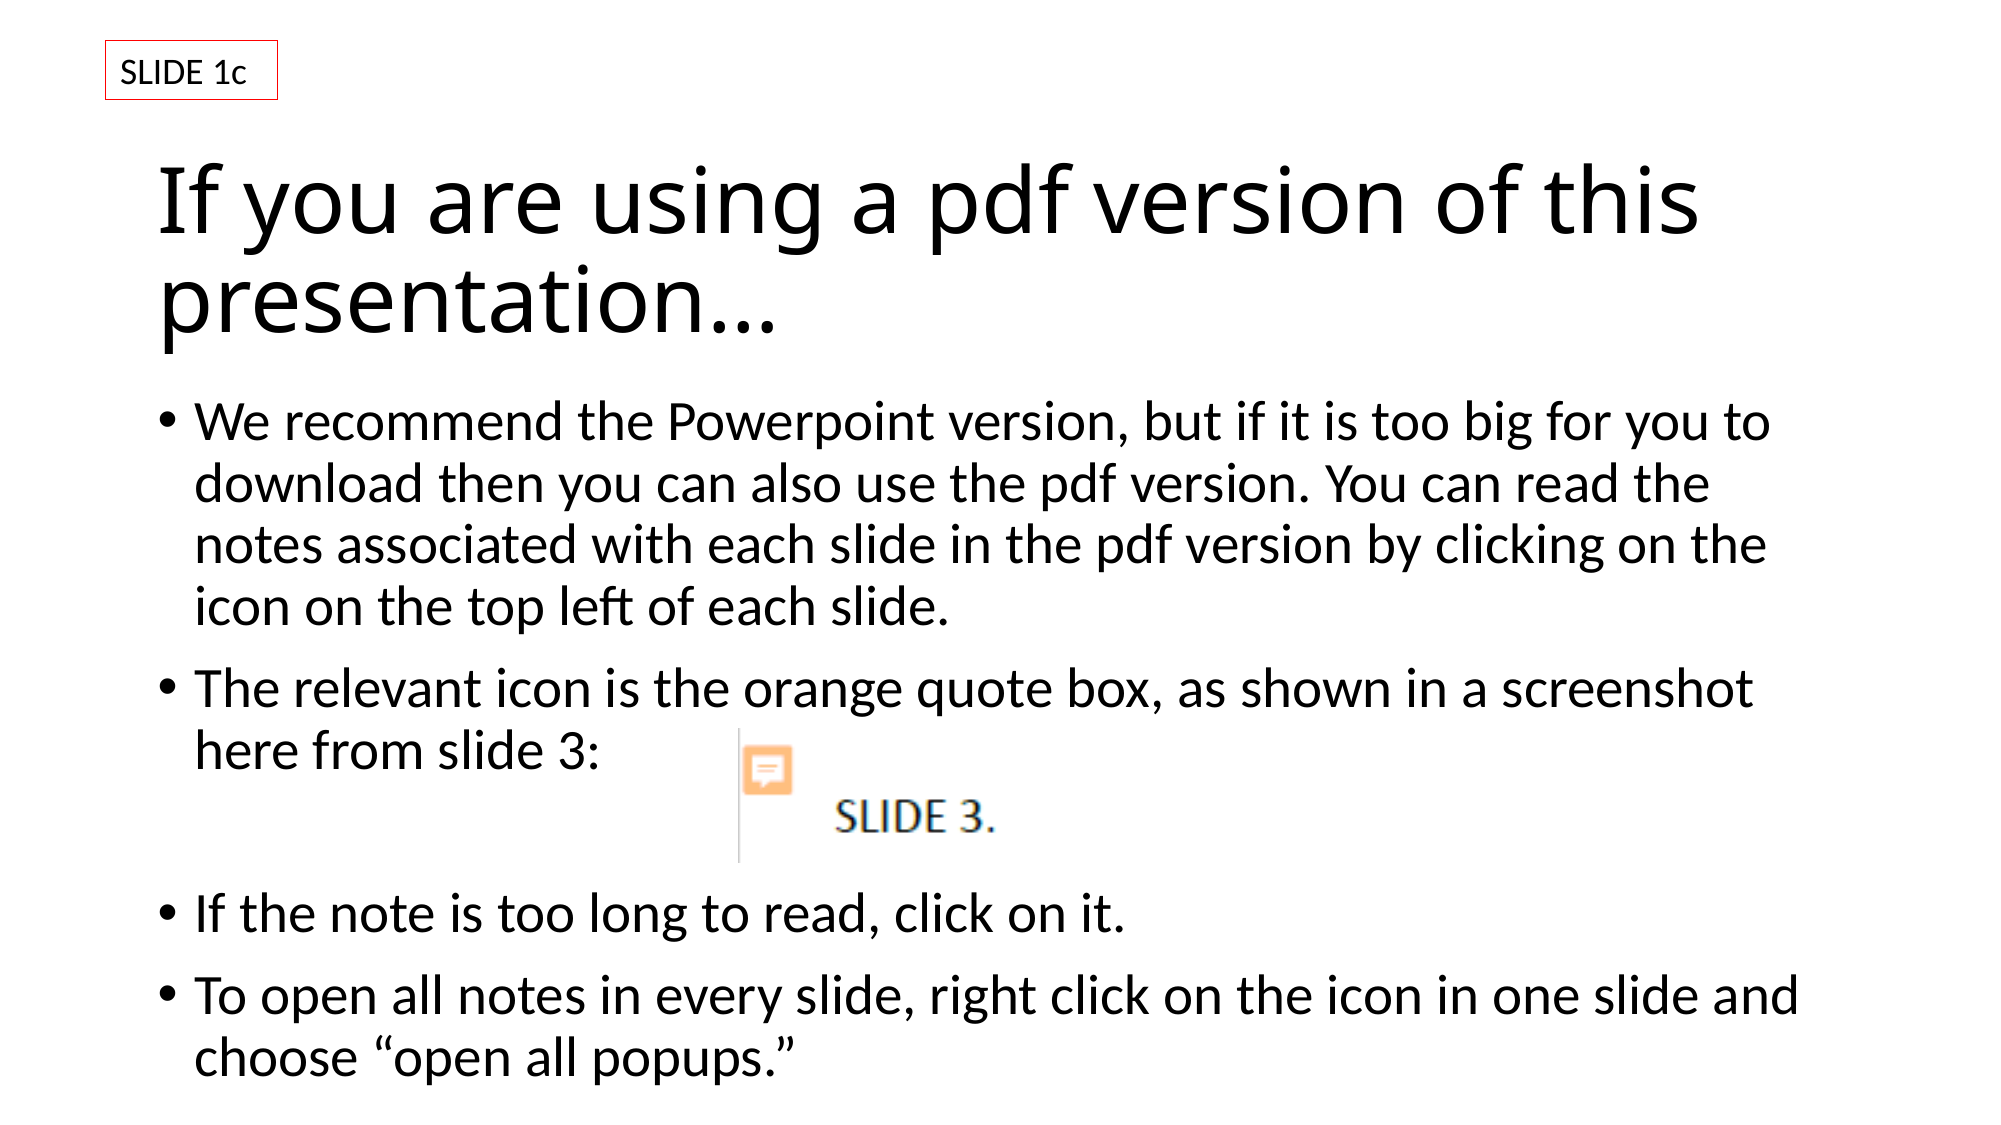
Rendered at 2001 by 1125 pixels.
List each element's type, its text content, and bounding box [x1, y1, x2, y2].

picture [737, 728, 1006, 863]
text_box SLIDE 1c [105, 40, 278, 100]
title If you are using a pdf version of this presentation… [142, 144, 1868, 362]
list We recommend the Powerpoint version, but if it is too big for you to download then you can also use the pdf version. You can read the notes associated with each slide in the pdf version by clicking on the icon on the top left of each slide. The relevant icon is the orange quote box, as shown in a screenshot here from slide 3: If the note is too long to read, click on it. To open all notes in every slide, right click on the icon in one slide and choose “open all popups.” [142, 383, 1868, 1098]
